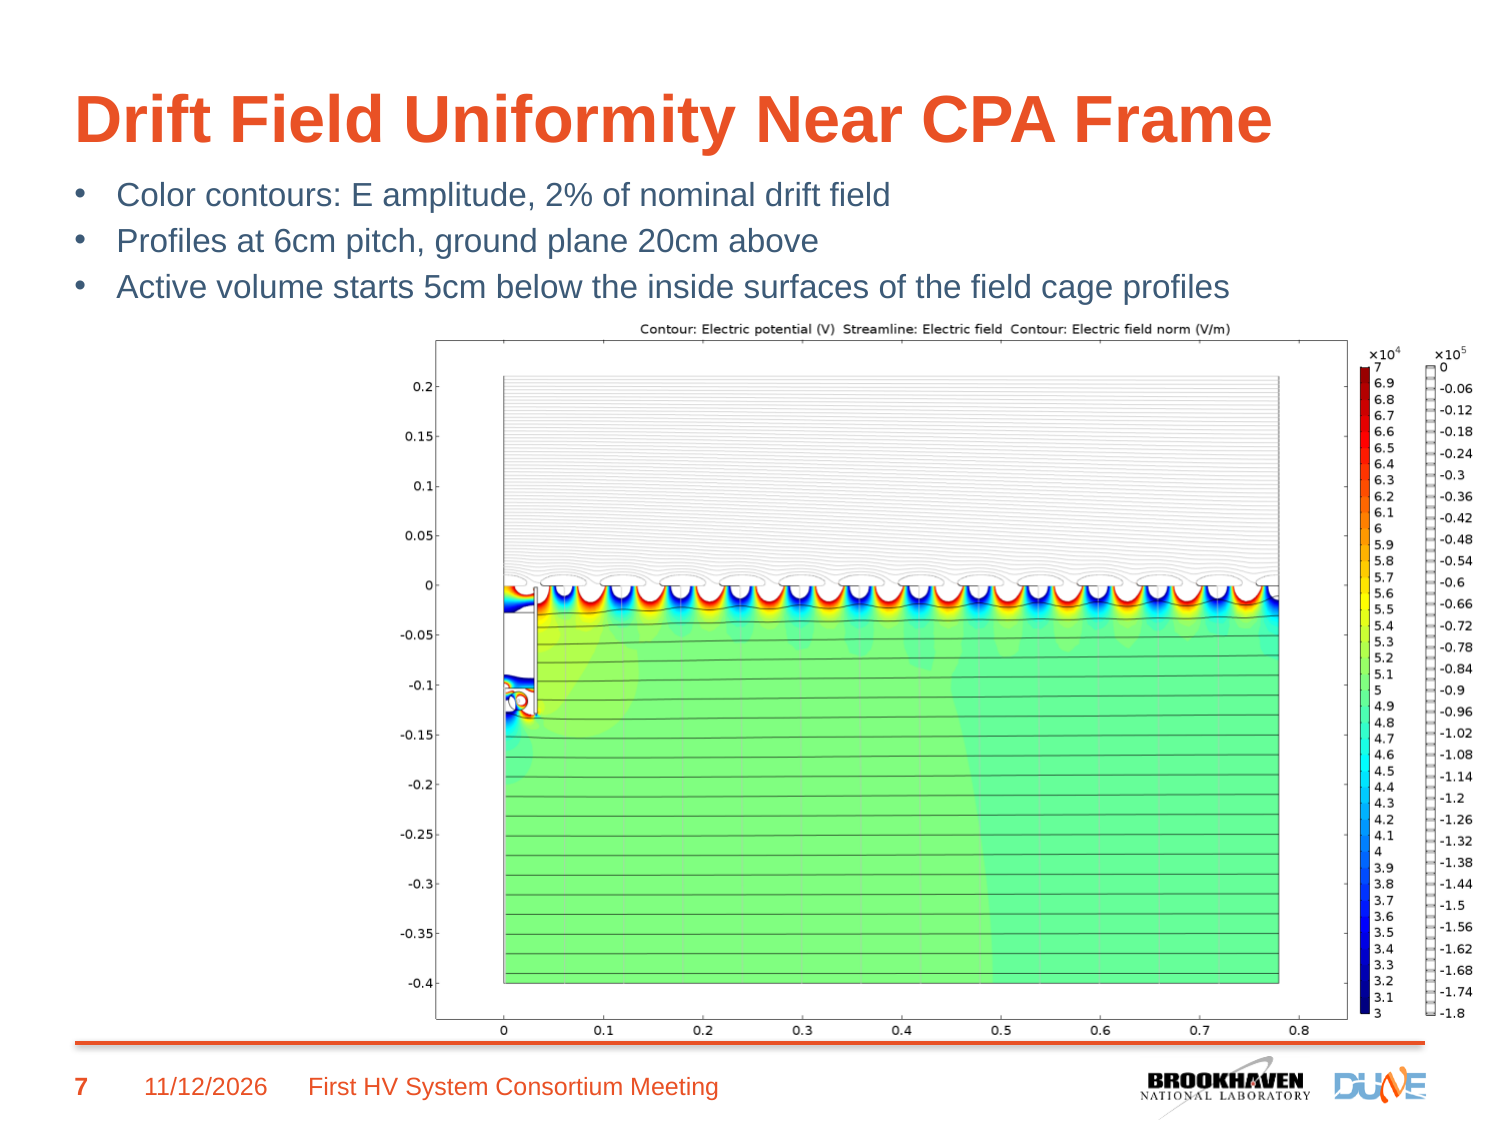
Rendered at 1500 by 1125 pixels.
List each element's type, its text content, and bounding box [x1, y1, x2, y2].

picture [389, 314, 1482, 1038]
picture [1140, 1056, 1310, 1120]
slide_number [145, 1074, 308, 1101]
picture [1333, 1064, 1427, 1104]
slide_number 7 [74, 1074, 145, 1101]
list Color contours: E amplitude, 2% of nominal drift field Profiles at 6cm pitch, ground plane 20cm above Active volume starts 5cm below the inside surfaces of the field cage profiles [74, 166, 1425, 998]
footer First HV System Consortium Meeting [308, 1074, 1022, 1101]
title Drift Field Uniformity Near CPA Frame [74, 75, 1425, 166]
